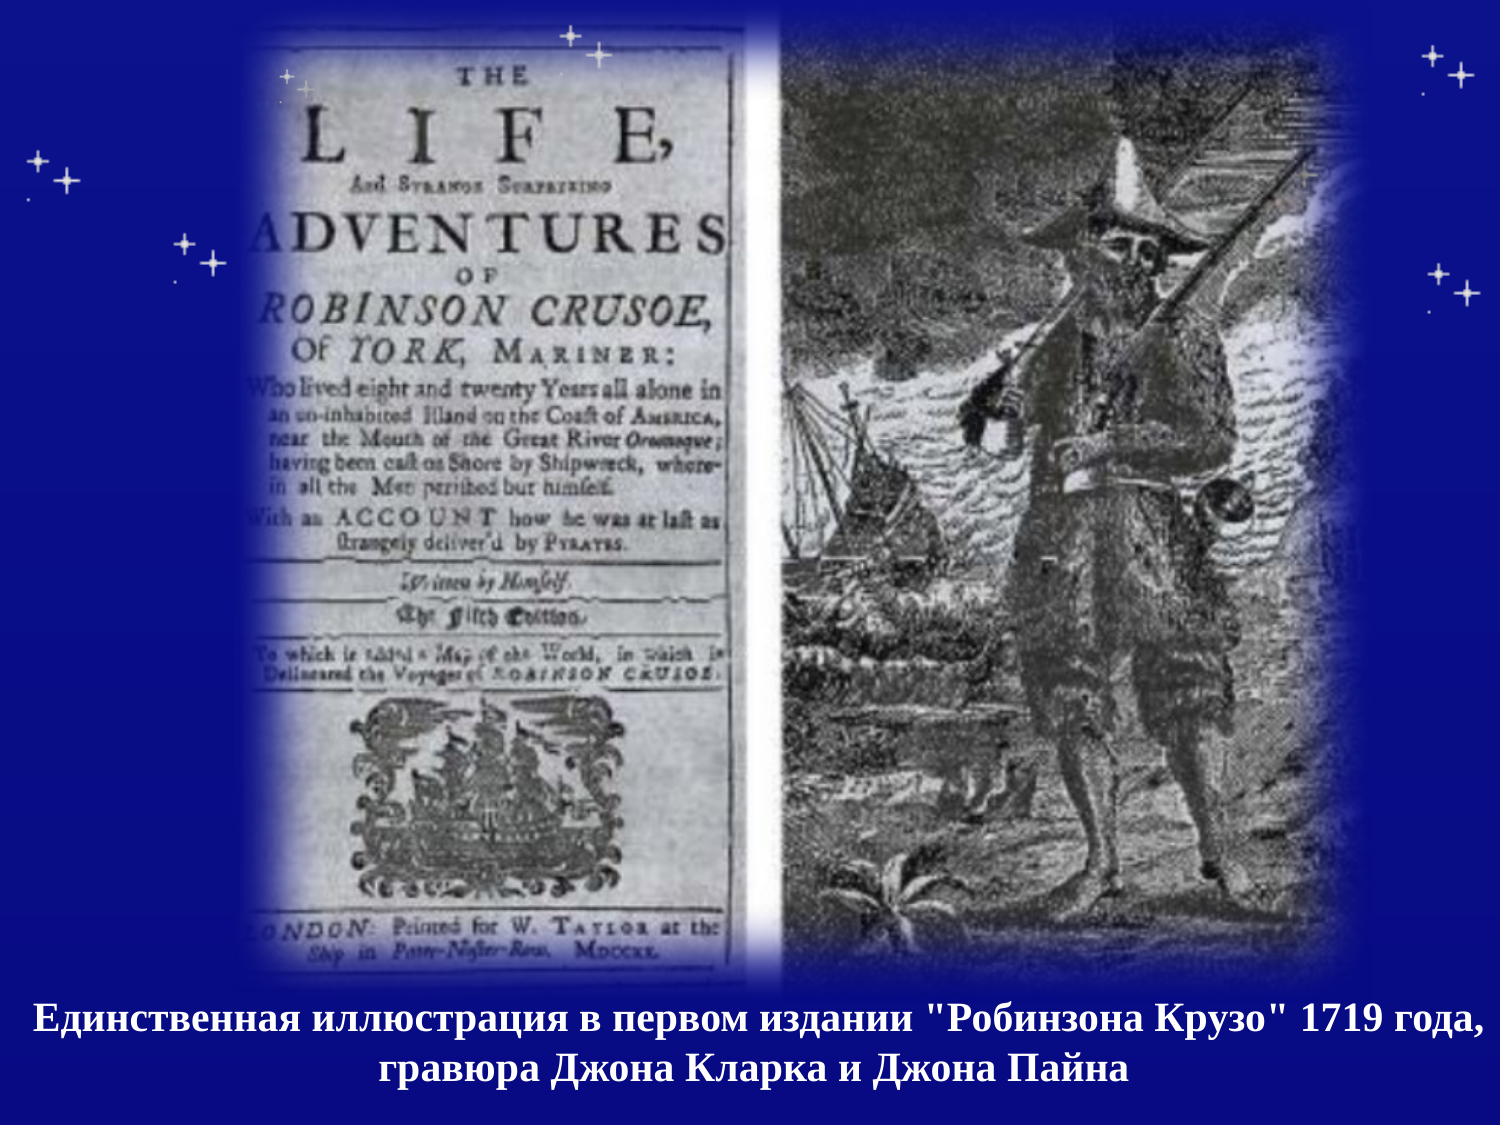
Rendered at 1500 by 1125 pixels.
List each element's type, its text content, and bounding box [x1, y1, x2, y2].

picture [1412, 257, 1488, 333]
text_box Единственная иллюстрация в первом издании "Робинзона Крузо" 1719 года, гравюра Джона Кларка и Джона Пайна [17, 981, 1500, 1097]
picture [1406, 39, 1482, 115]
picture [158, 0, 1377, 1007]
picture [11, 144, 88, 221]
